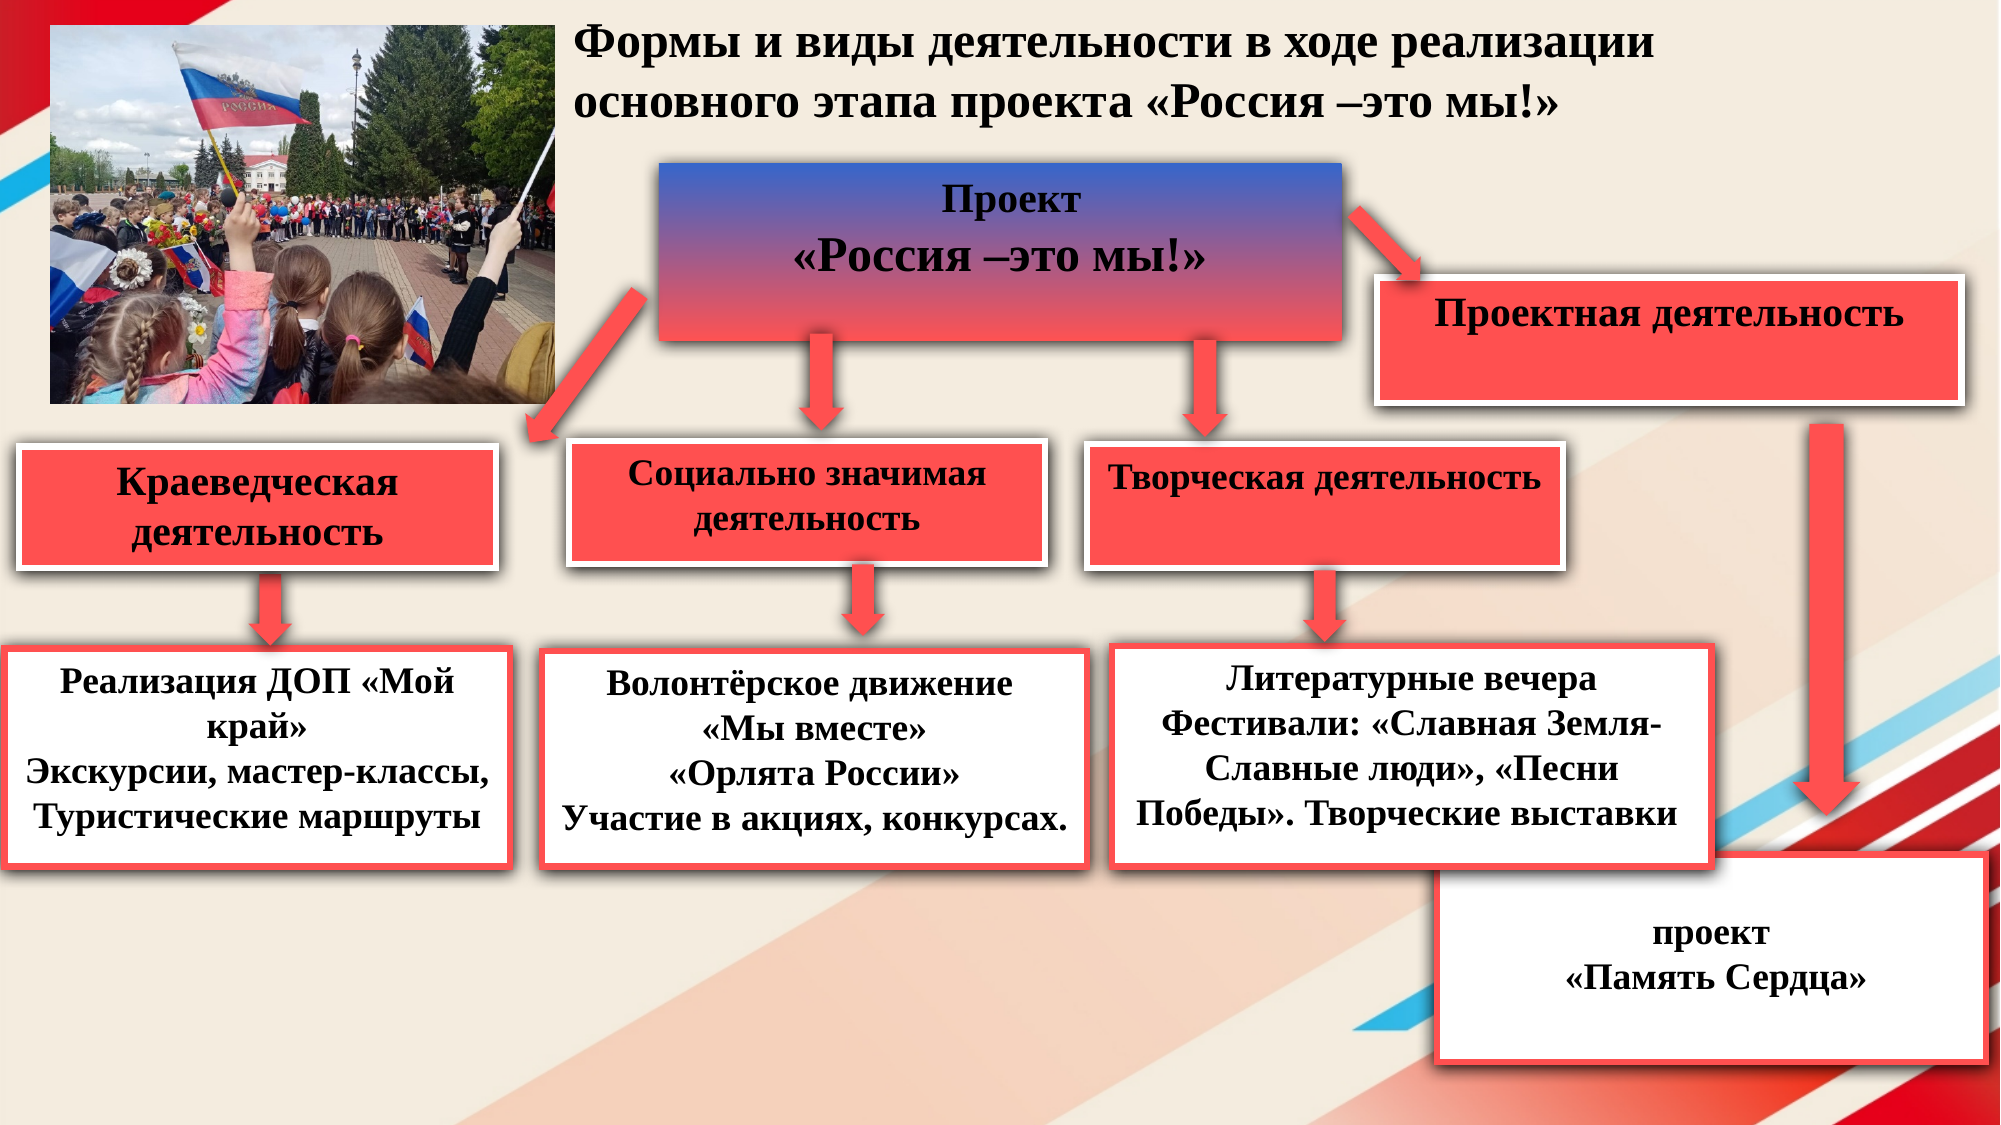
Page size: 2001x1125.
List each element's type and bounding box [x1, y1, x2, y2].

picture [0, 0, 2000, 1125]
text_box [4, 163, 1987, 1062]
